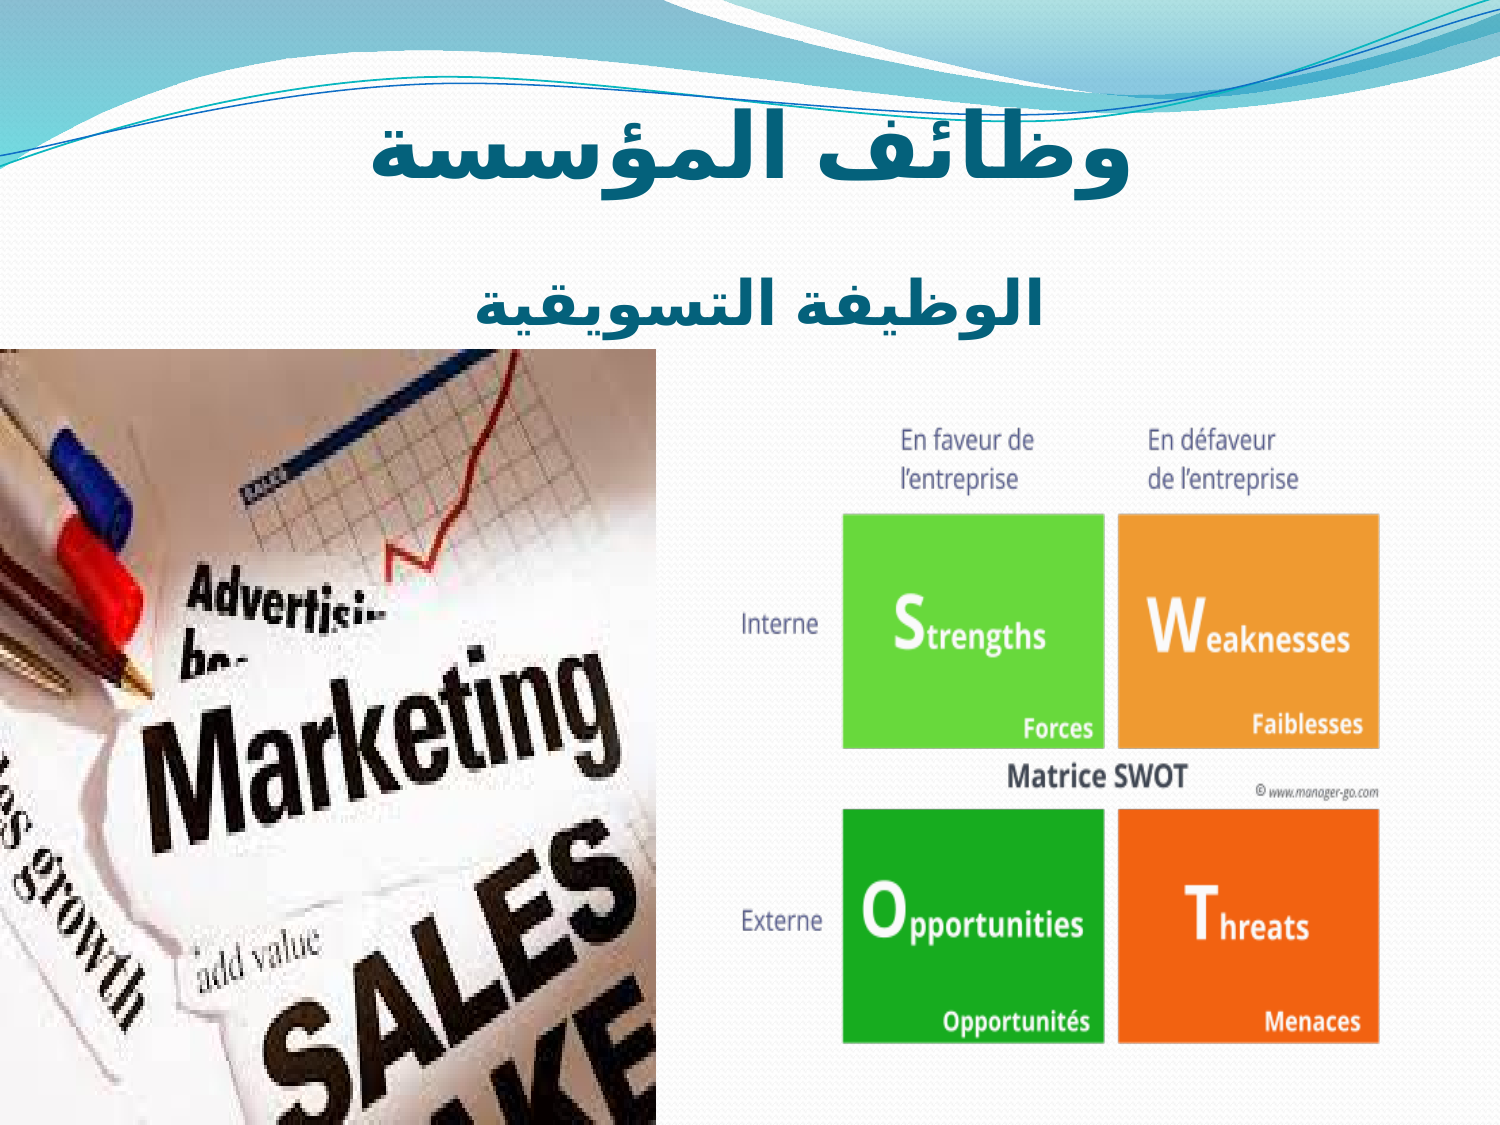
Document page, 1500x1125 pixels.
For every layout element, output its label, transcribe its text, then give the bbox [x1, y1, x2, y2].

picture [0, 349, 656, 1125]
text_box وظائف المؤسسة [64, 78, 1415, 197]
title الوظيفة التسويقية [76, 255, 1427, 339]
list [656, 349, 1500, 1125]
